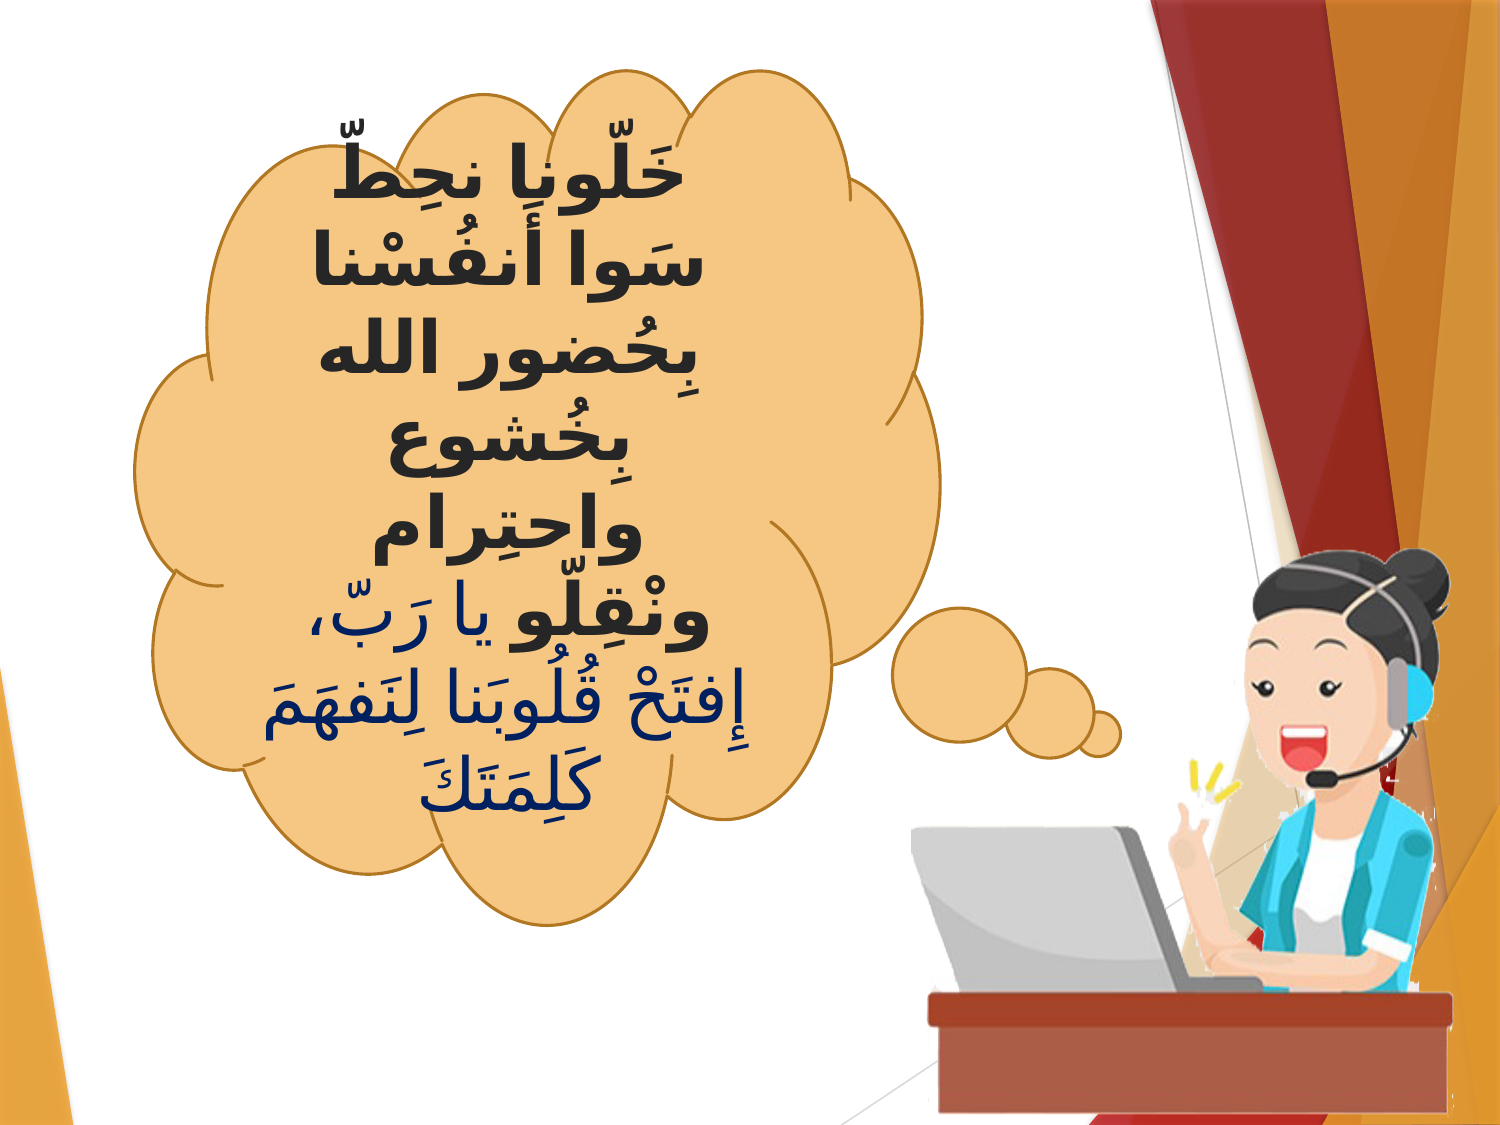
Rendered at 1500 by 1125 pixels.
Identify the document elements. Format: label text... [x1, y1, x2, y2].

text_box خَلّونا نحِطّ سَوا أَنفُسْنا بِحُضور الله بِخُشوع واحتِرام ونْقِلّو يا رَبّ، إِفتَحْ قُلُوبَنا لِنَفهَمَ كَلِمَتَكَ [133, 69, 942, 928]
picture [910, 524, 1500, 1125]
